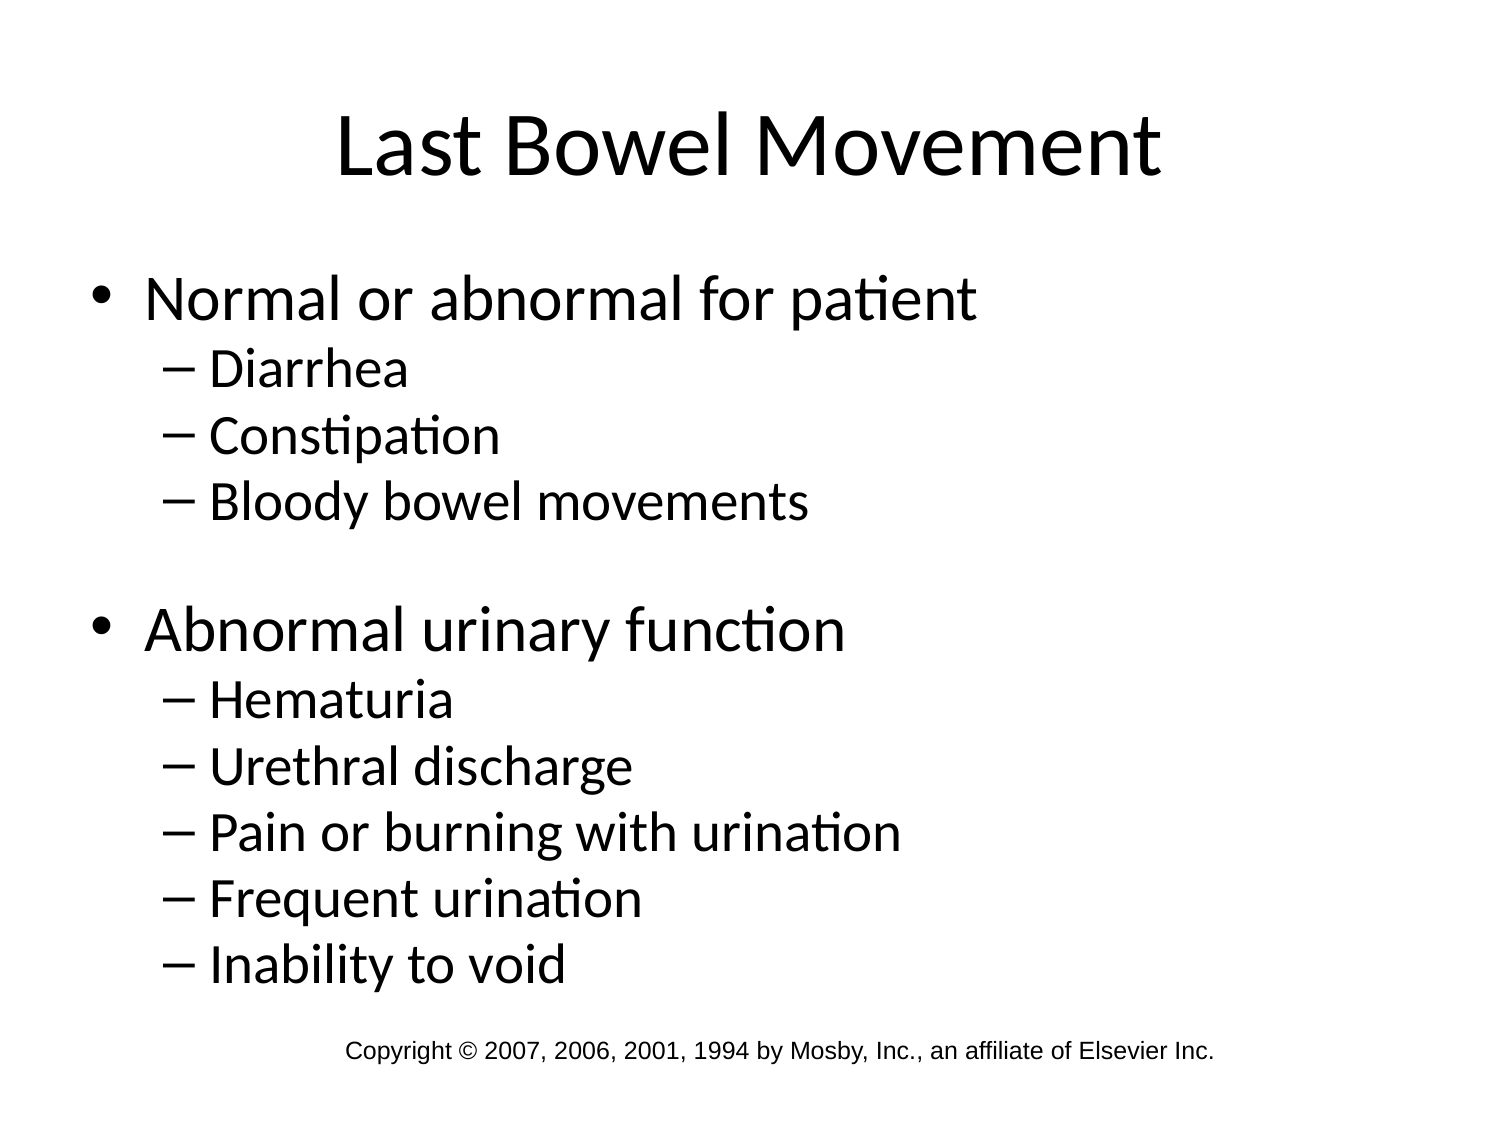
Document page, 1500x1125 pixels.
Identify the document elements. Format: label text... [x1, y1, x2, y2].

list Normal or abnormal for patient Diarrhea Constipation Bloody bowel movements Abnormal urinary function Hematuria Urethral discharge Pain or burning with urination Frequent urination Inability to void [75, 262, 1425, 1005]
text_box Copyright © 2007, 2006, 2001, 1994 by Mosby, Inc., an affiliate of Elsevier Inc. [174, 1025, 1388, 1075]
title Last Bowel Movement [75, 45, 1425, 233]
